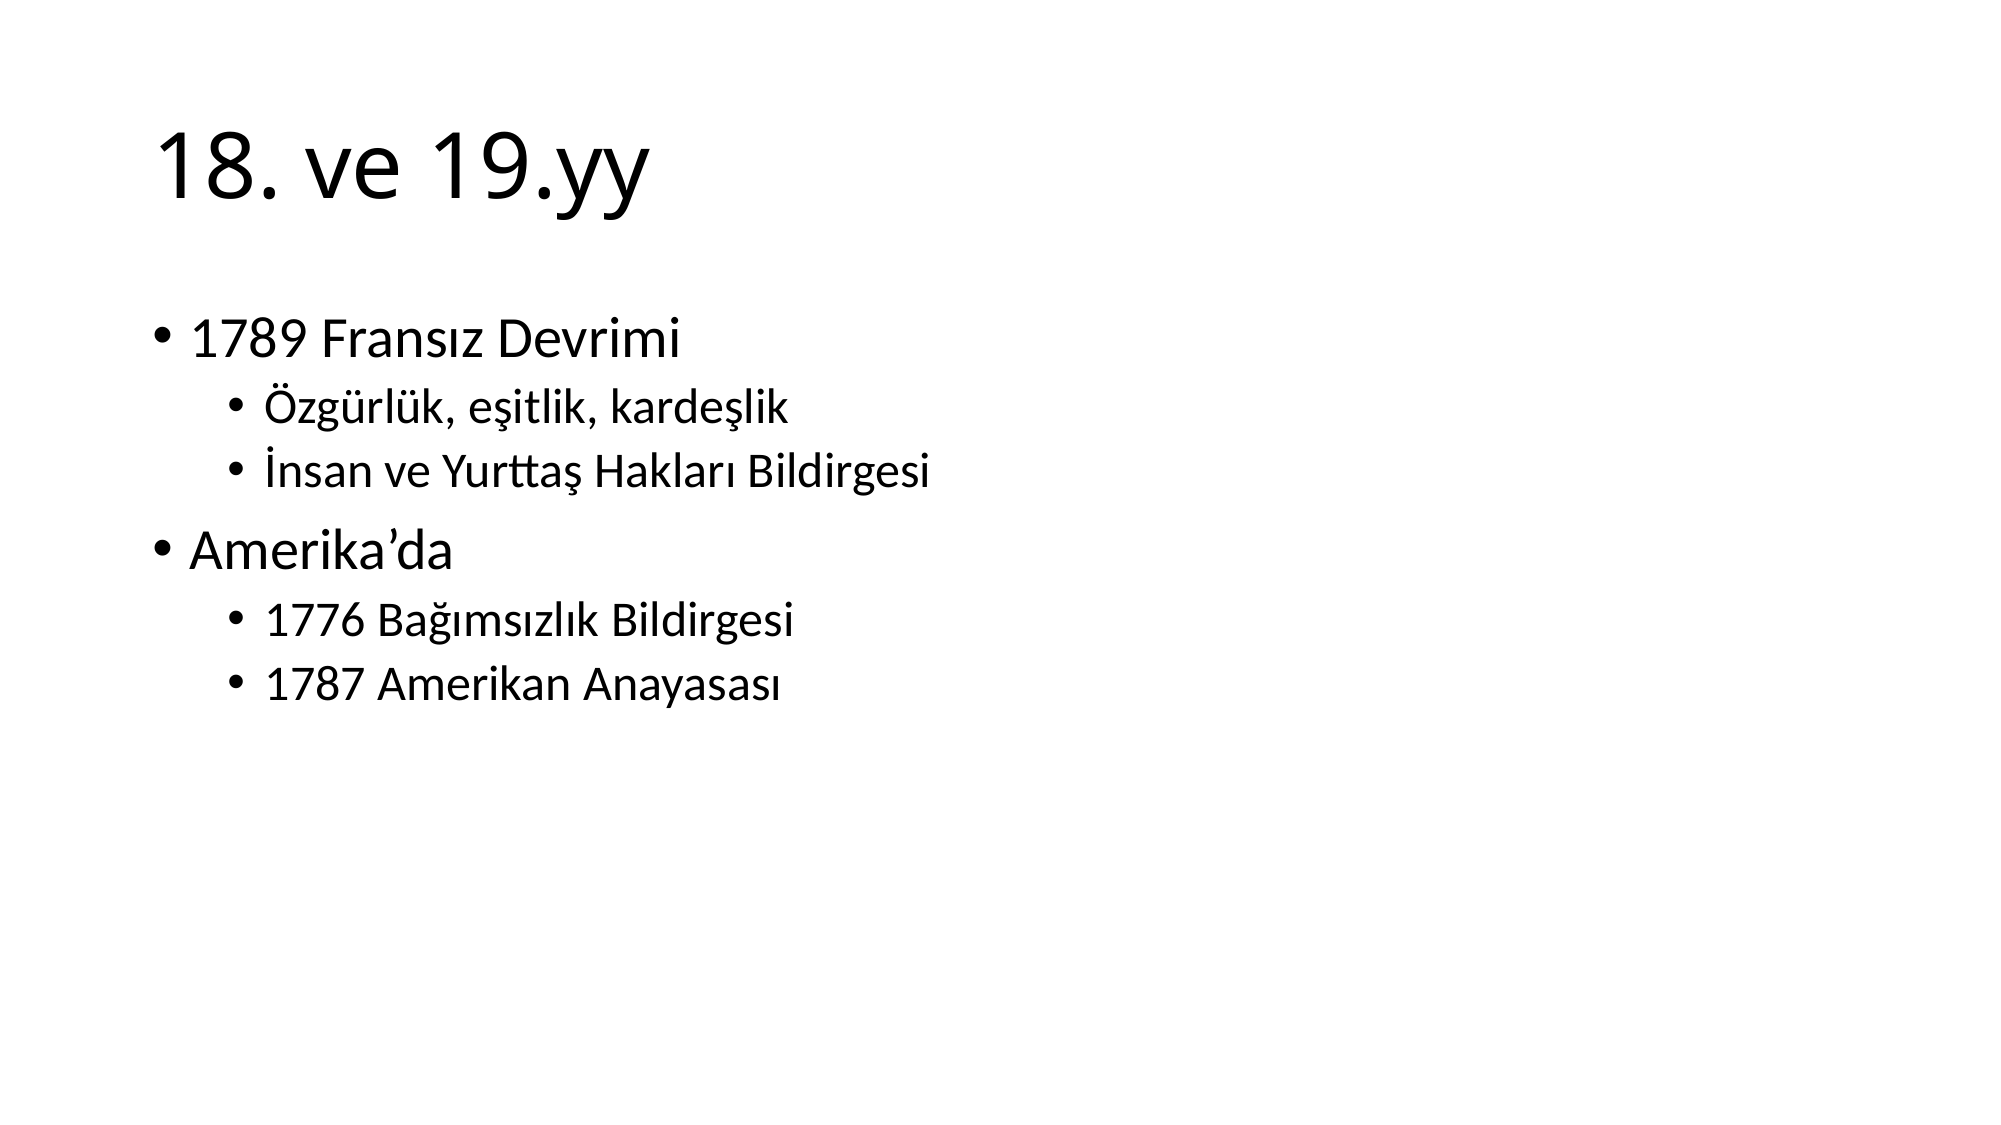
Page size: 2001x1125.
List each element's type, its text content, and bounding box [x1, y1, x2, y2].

title 18. ve 19.yy [137, 59, 1863, 278]
list 1789 Fransız Devrimi Özgürlük, eşitlik, kardeşlik İnsan ve Yurttaş Hakları Bildirgesi Amerika’da 1776 Bağımsızlık Bildirgesi 1787 Amerikan Anayasası [137, 299, 1863, 1014]
